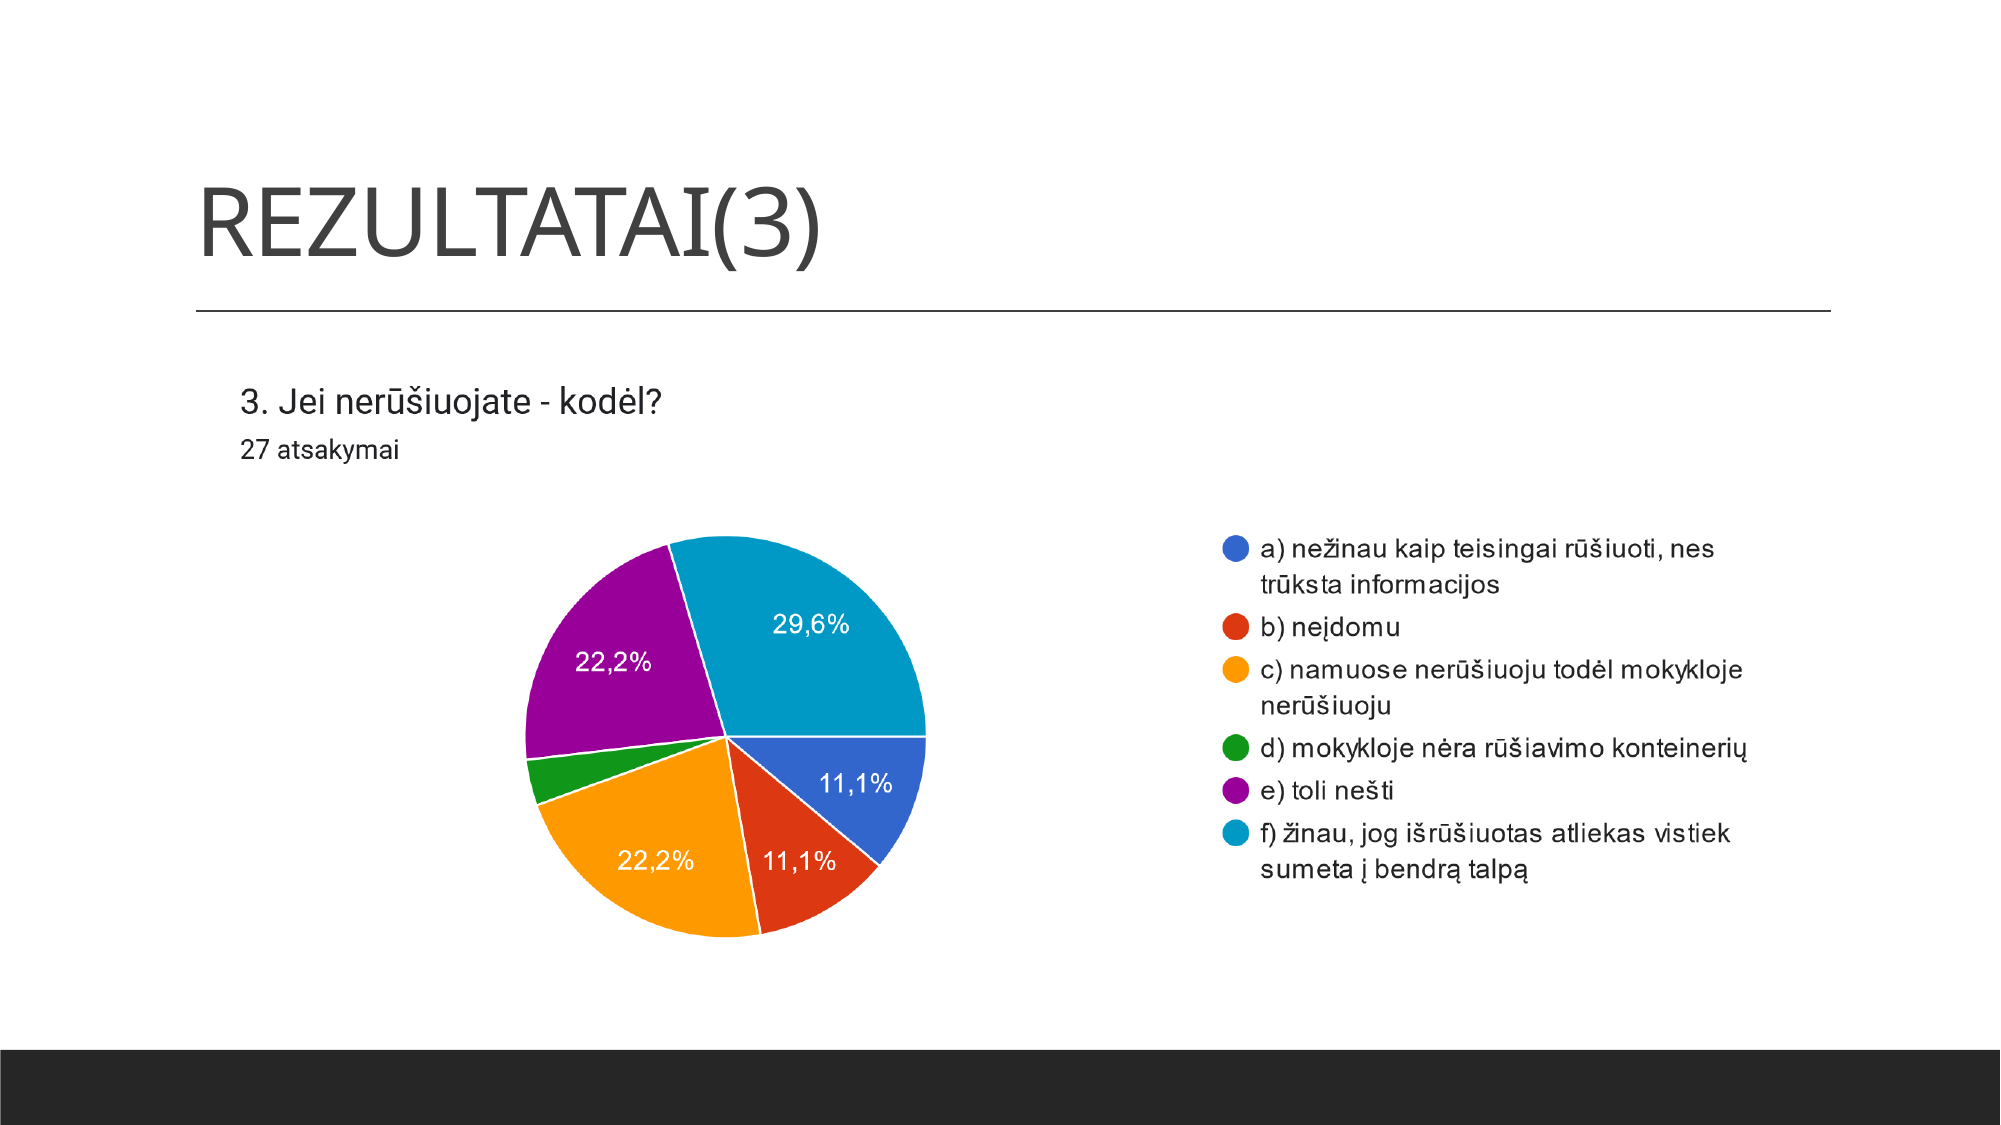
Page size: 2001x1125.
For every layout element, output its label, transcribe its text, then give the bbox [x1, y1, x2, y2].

title REZULTATAI(3) [179, 47, 1830, 285]
picture [185, 323, 1825, 1014]
